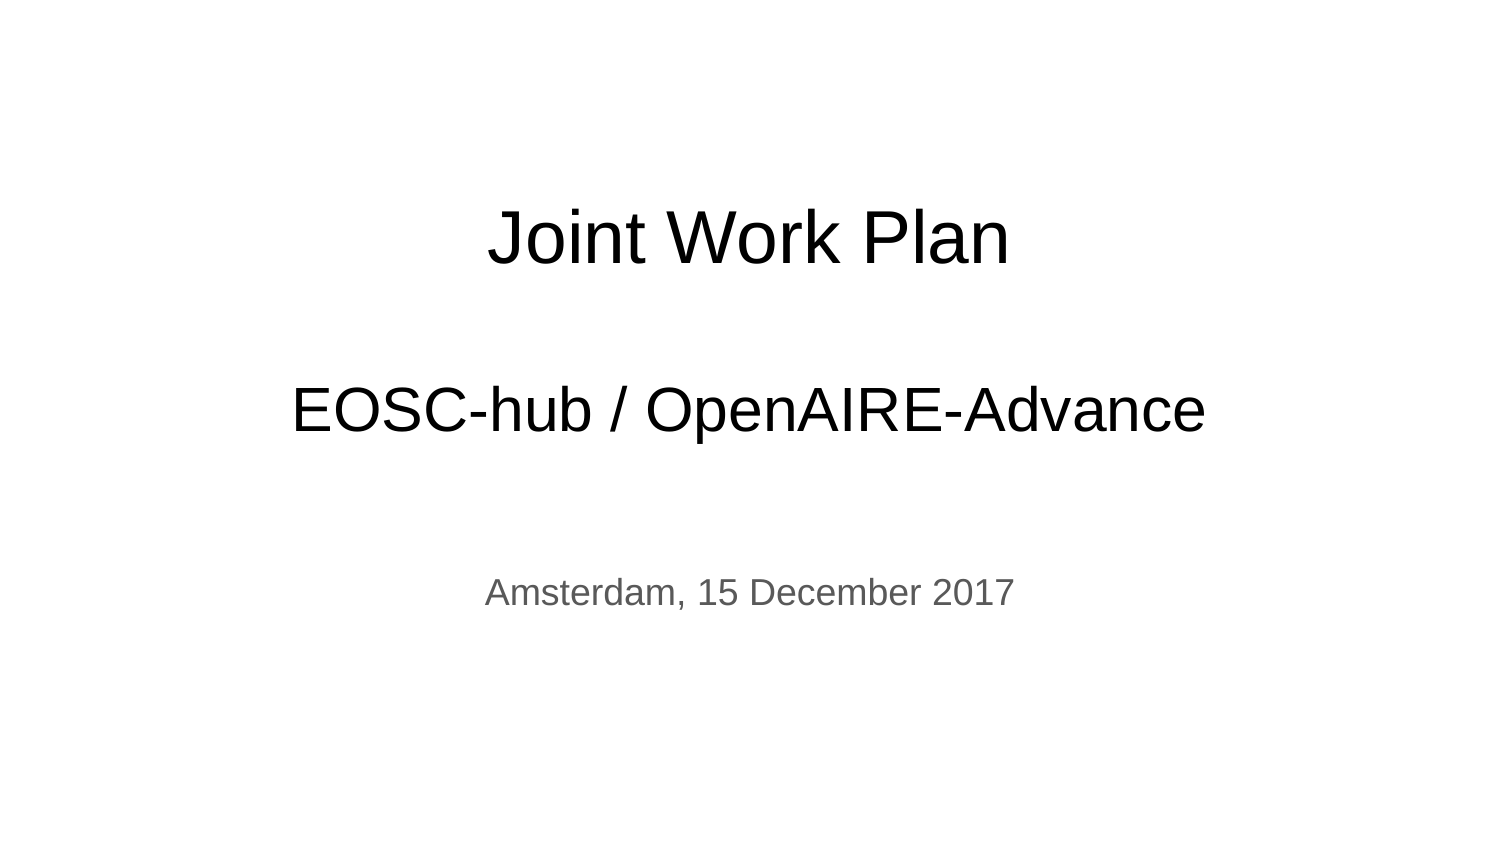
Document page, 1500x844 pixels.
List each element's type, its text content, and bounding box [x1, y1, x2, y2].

subtitle Amsterdam, 15 December 2017 [51, 552, 1449, 683]
title Joint Work Plan EOSC-hub / OpenAIRE-Advance [51, 122, 1449, 459]
